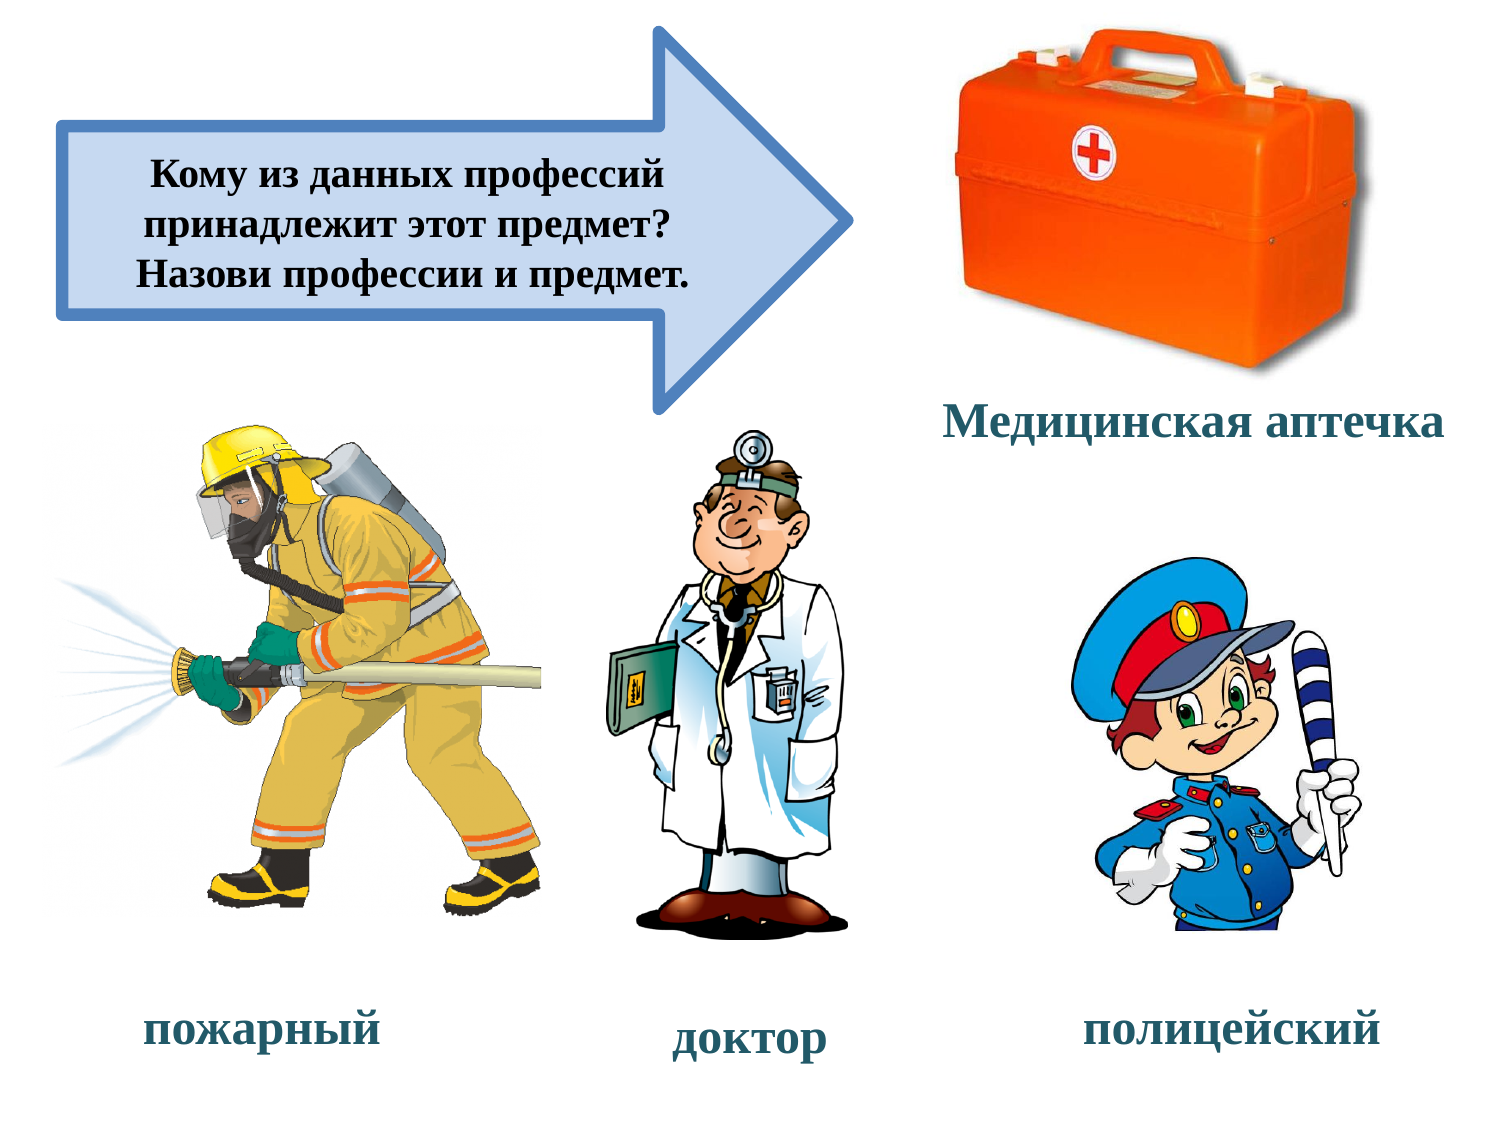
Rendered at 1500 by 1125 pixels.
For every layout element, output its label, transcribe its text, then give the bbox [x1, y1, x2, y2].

text_box пожарный [128, 987, 410, 1063]
picture [606, 430, 848, 940]
text_box доктор [609, 996, 891, 1071]
text_box Медицинская аптечка [873, 379, 1460, 455]
text_box Кому из данных профессий принадлежит этот предмет? Назови профессии и предмет. [60, 30, 850, 411]
picture [42, 424, 542, 917]
text_box полицейский [1068, 990, 1455, 1063]
picture [995, 512, 1455, 983]
picture [932, 0, 1427, 399]
